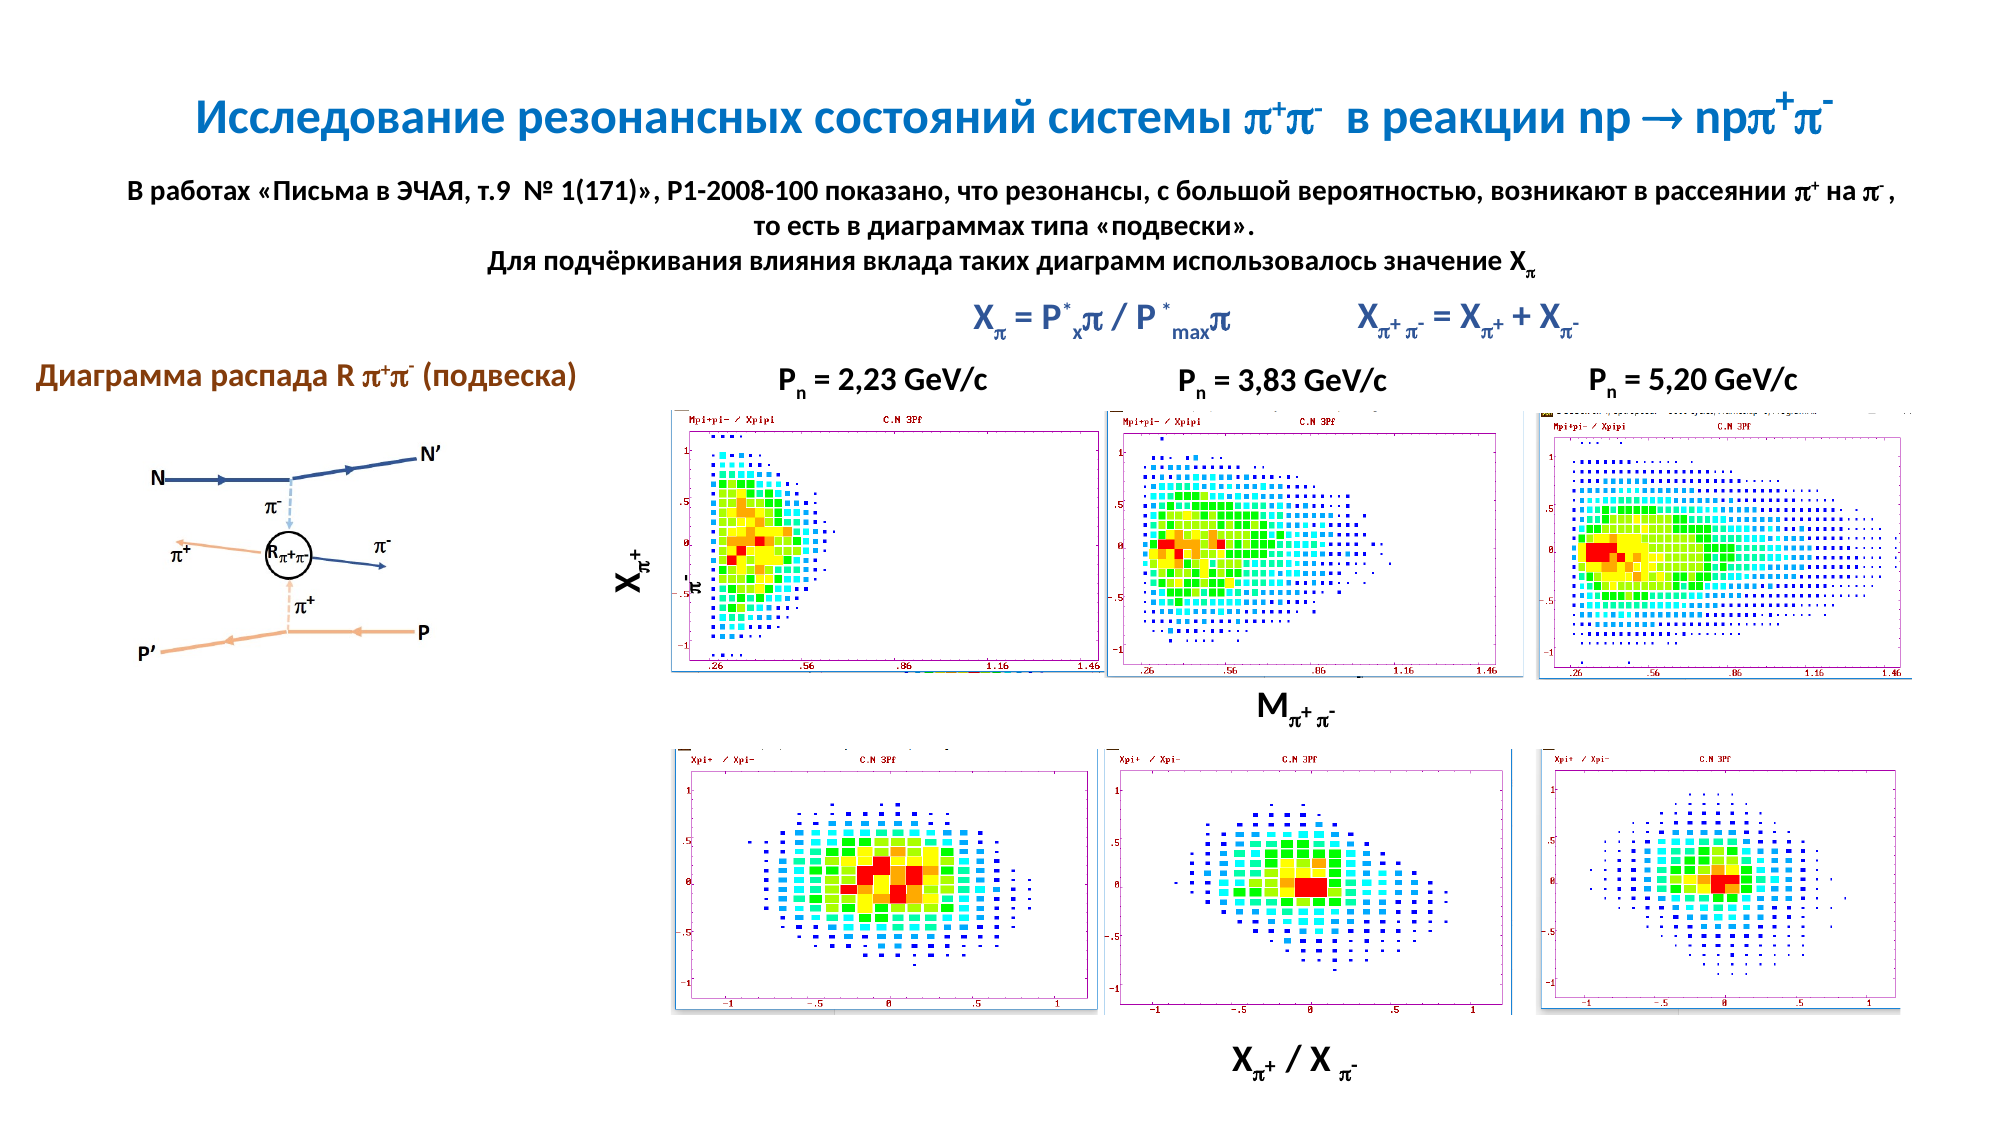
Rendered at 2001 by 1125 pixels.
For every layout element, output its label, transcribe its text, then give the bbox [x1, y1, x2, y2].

text_box Pn = 2,23 GeV/c [763, 350, 1016, 410]
picture [1104, 749, 1513, 1015]
text_box X+ / X - [1217, 1026, 1386, 1093]
text_box X = P*x / P *max [958, 285, 1275, 351]
text_box Исследование резонансных состояний системы +- в реакции np  np+- [58, 59, 1972, 154]
picture [1535, 749, 1901, 1015]
picture [670, 410, 1524, 678]
picture [670, 749, 1098, 1015]
picture [123, 432, 455, 681]
text_box X+ - [594, 512, 670, 609]
text_box М+ - [1241, 677, 1386, 739]
text_box Диаграмма распада R +- (подвеска) [21, 345, 617, 401]
text_box Pn = 5,20 GeV/c [1574, 349, 1845, 410]
text_box X+ - = X+ + X- [1342, 283, 1629, 350]
text_box Pn = 3,83 GeV/c [1163, 350, 1416, 411]
picture [1535, 413, 1912, 680]
text_box В работах «Письма в ЭЧАЯ, т.9 № 1(171)», Р1-2008-100 показано, что резонансы, с большой вероятностью, возникают в рассеянии + на - , то есть в диаграммах типа «подвески». Для подчёркивания влияния вклада таких диаграмм использовалось значение X [58, 163, 1972, 289]
